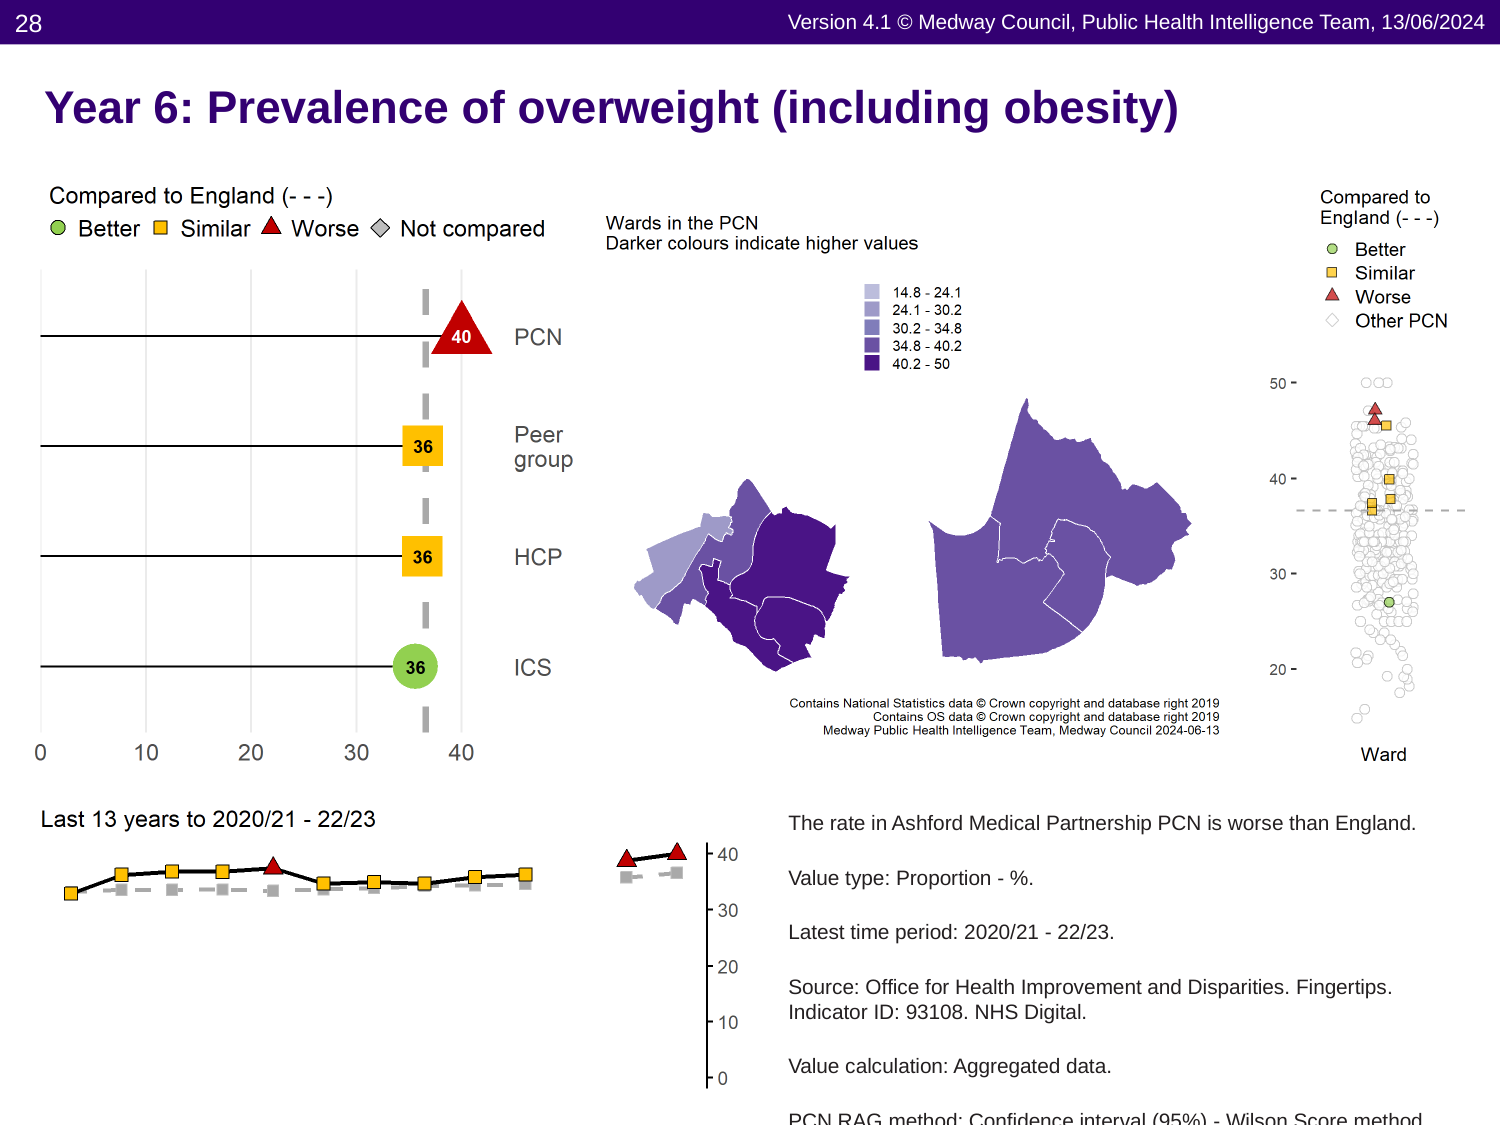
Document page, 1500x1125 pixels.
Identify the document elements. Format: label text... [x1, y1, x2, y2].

list Version 4.1 © Medway Council, Public Health Intelligence Team, 13/06/2024 [419, 0, 1500, 43]
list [1233, 164, 1483, 776]
title Year 6: Prevalence of overweight (including obesity) [29, 70, 1471, 138]
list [29, 798, 751, 1107]
list 28 [0, 0, 95, 95]
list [605, 164, 1221, 776]
list The rate in Ashford Medical Partnership PCN is worse than England. Value type: Proportion - %. Latest time period: 2020/21 - 22/23. Source: Office for Health Improvement and Disparities. Fingertips. Indicator ID: 93108. NHS Digital. Value calculation: Aggregated data. PCN RAG method: Confidence interval (95%) - Wilson Score method. Small area type: Ward. [773, 802, 1483, 1106]
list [29, 164, 585, 776]
